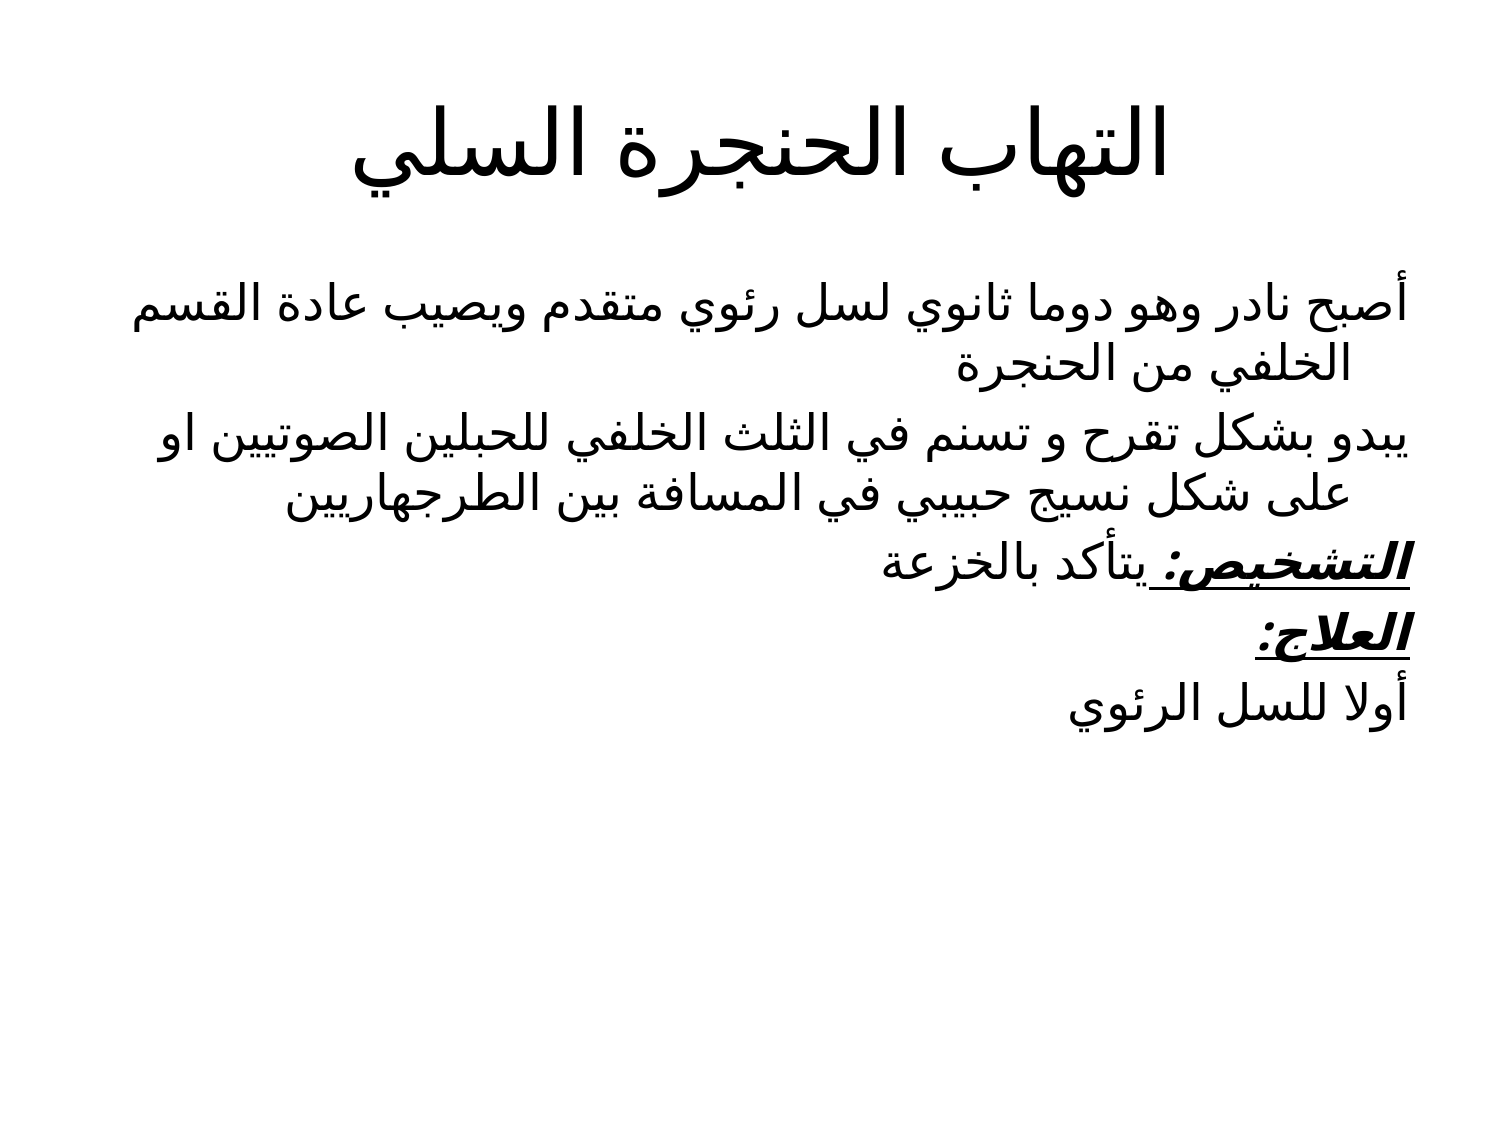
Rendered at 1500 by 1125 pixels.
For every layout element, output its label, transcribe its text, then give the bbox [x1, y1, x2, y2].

title التهاب الحنجرة السلي [75, 45, 1425, 233]
list أصبح نادر وهو دوما ثانوي لسل رئوي متقدم ويصيب عادة القسم الخلفي من الحنجرة يبدو بشكل تقرح و تسنم في الثلث الخلفي للحبلين الصوتيين او على شكل نسيج حبيبي في المسافة بين الطرجهاريين التشخيص: يتأكد بالخزعة العلاج: أولا للسل الرئوي [75, 262, 1425, 1005]
